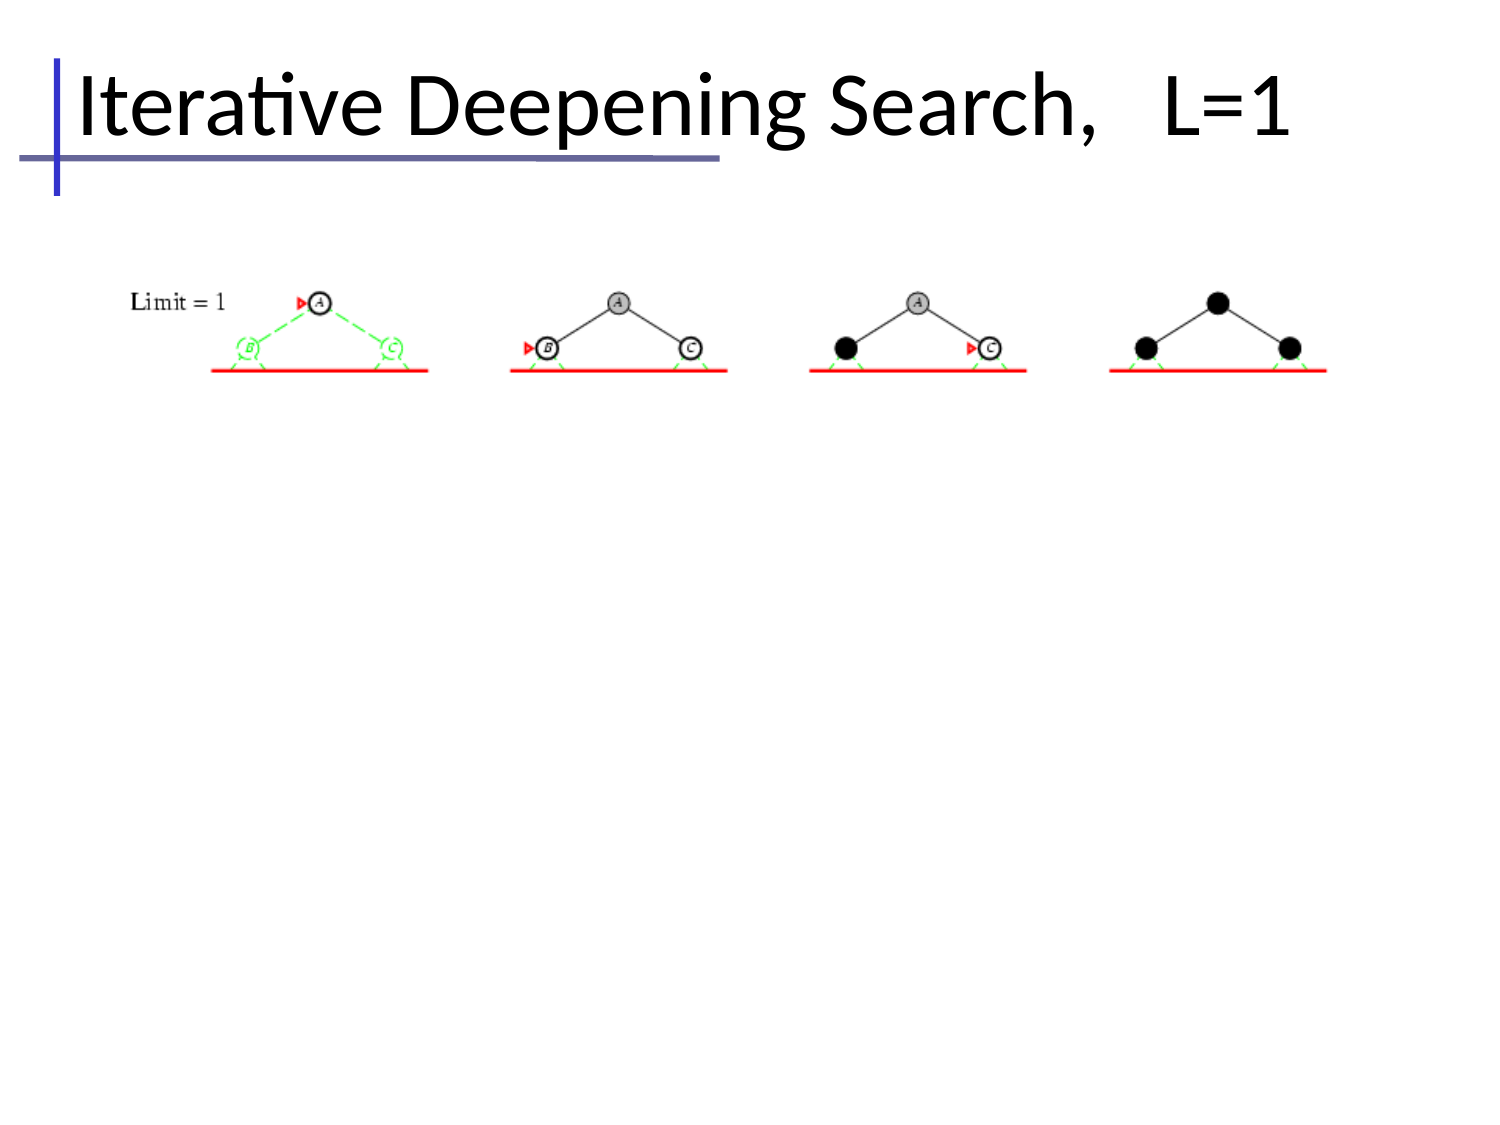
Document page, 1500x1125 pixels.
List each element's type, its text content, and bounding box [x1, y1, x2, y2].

title Iterative Deepening Search, L=1 [61, 14, 1399, 182]
picture [124, 271, 1376, 854]
